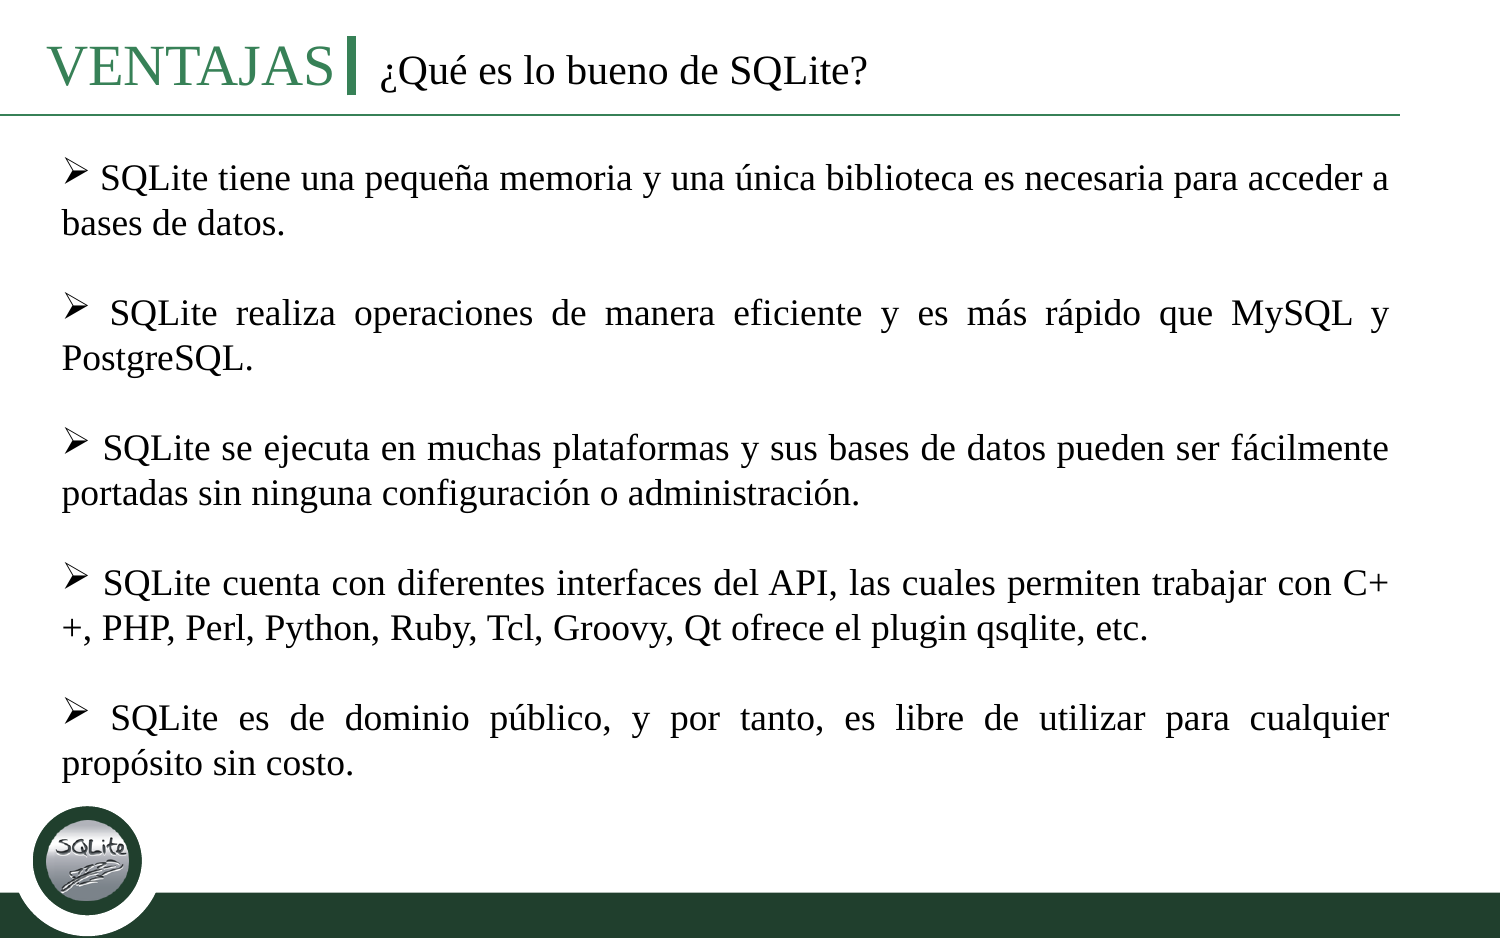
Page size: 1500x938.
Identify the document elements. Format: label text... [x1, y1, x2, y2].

text_box VENTAJAS [31, 19, 351, 105]
picture [46, 820, 130, 901]
text_box SQLite tiene una pequeña memoria y una única biblioteca es necesaria para acceder a bases de datos. SQLite realiza operaciones de manera eficiente y es más rápido que MySQL y PostgreSQL. SQLite se ejecuta en muchas plataformas y sus bases de datos pueden ser fácilmente portadas sin ninguna configuración o administración. SQLite cuenta con diferentes interfaces del API, las cuales permiten trabajar con C++, PHP, Perl, Python, Ruby, Tcl, Groovy, Qt ofrece el plugin qsqlite, etc. SQLite es de dominio público, y por tanto, es libre de utilizar para cualquier propósito sin costo. [46, 145, 1407, 791]
text_box [22, 795, 153, 926]
text_box [0, 891, 1500, 938]
text_box ¿Qué es lo bueno de SQLite? [364, 35, 884, 100]
